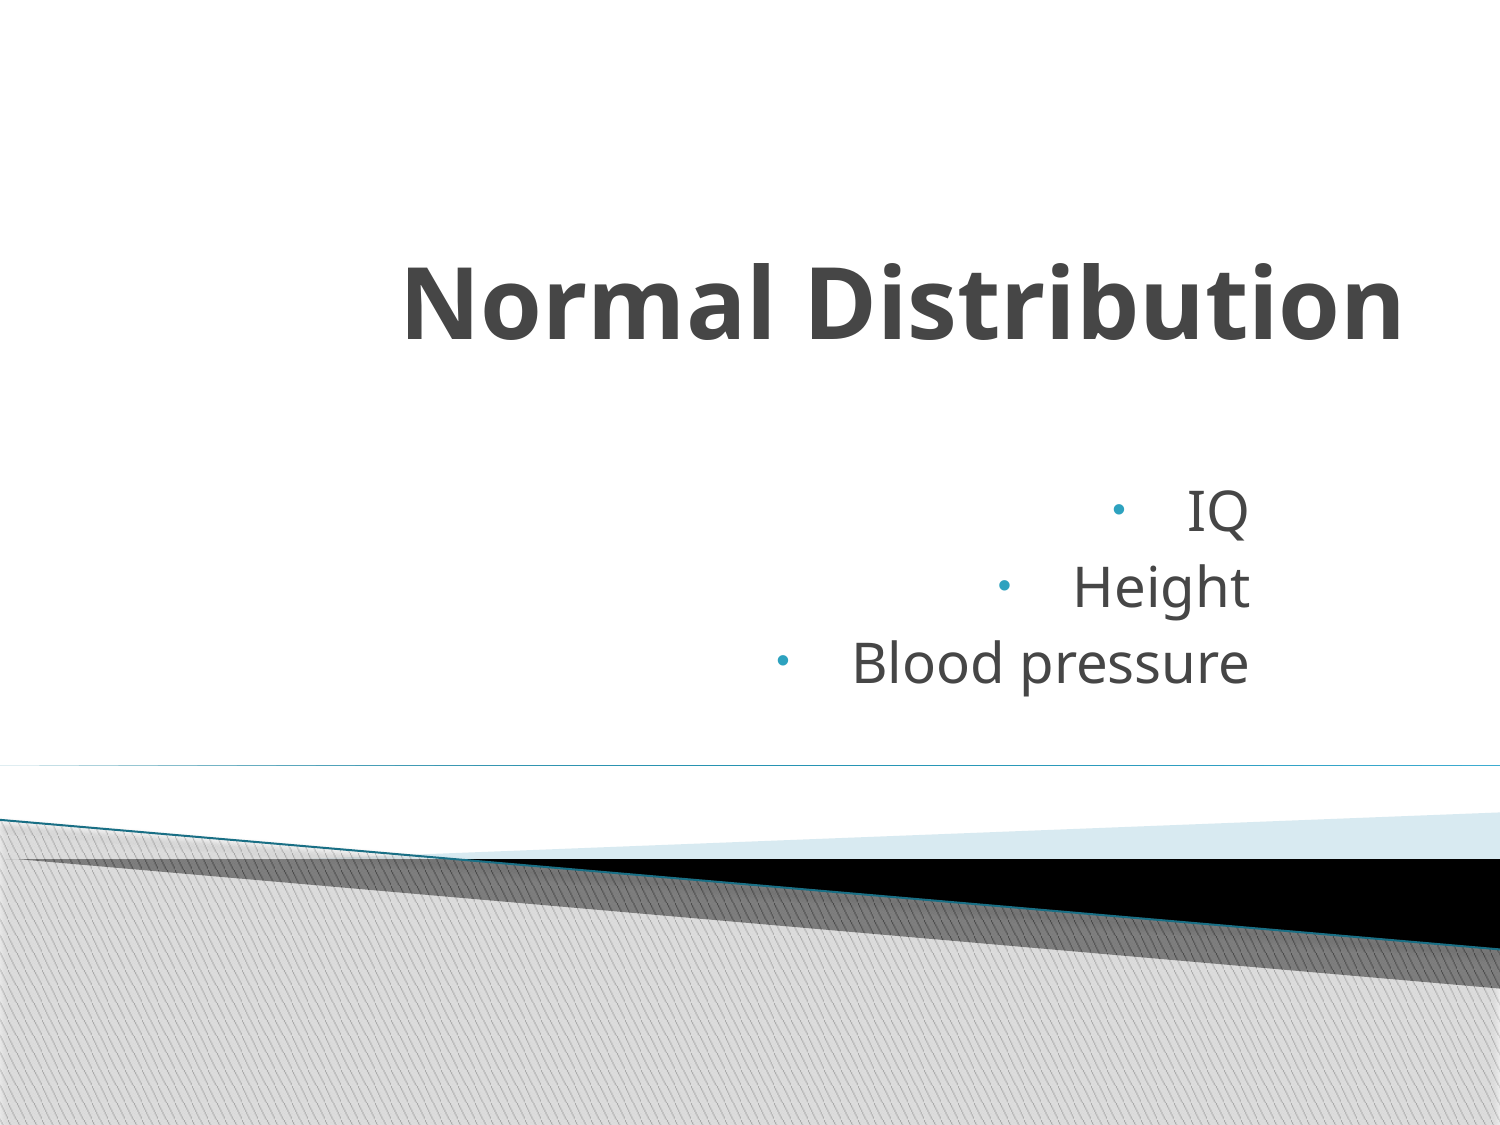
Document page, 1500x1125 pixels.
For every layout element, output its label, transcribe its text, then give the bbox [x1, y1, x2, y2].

subtitle IQ Height Blood pressure [218, 468, 1269, 756]
title Normal Distribution [147, 125, 1423, 367]
picture [5, 859, 1500, 989]
